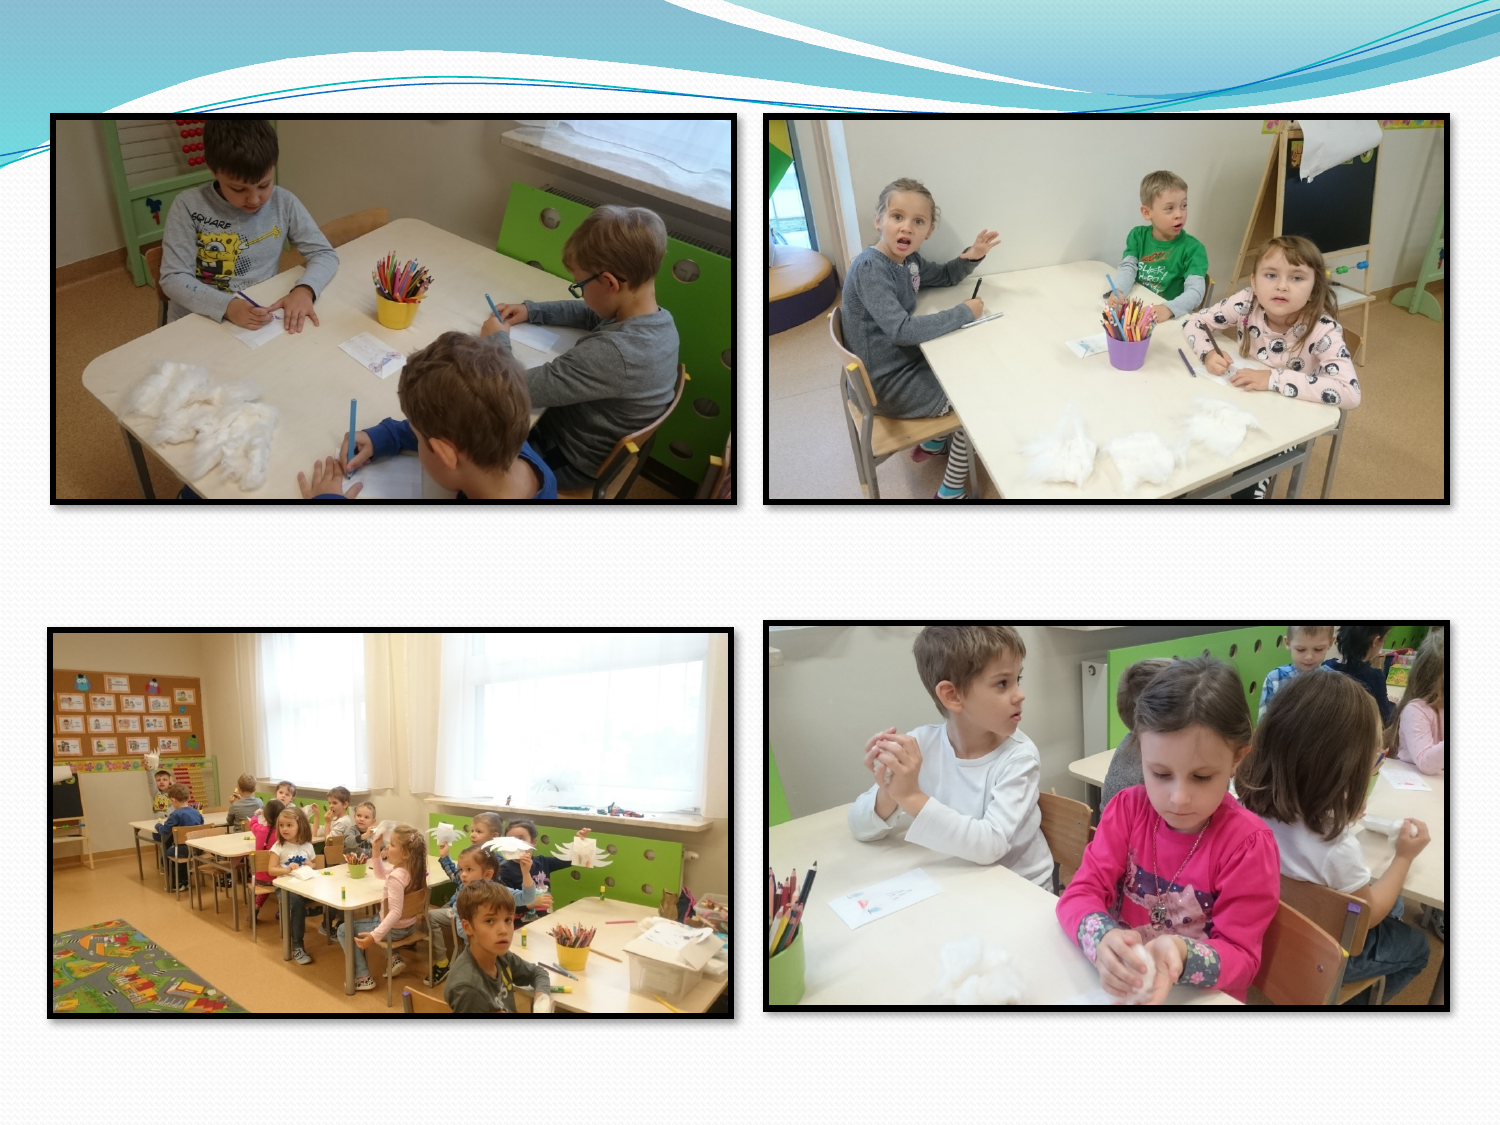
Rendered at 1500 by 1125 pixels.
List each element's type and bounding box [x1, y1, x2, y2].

picture [768, 119, 1444, 500]
picture [55, 119, 732, 500]
picture [768, 625, 1444, 1006]
picture [52, 633, 729, 1014]
